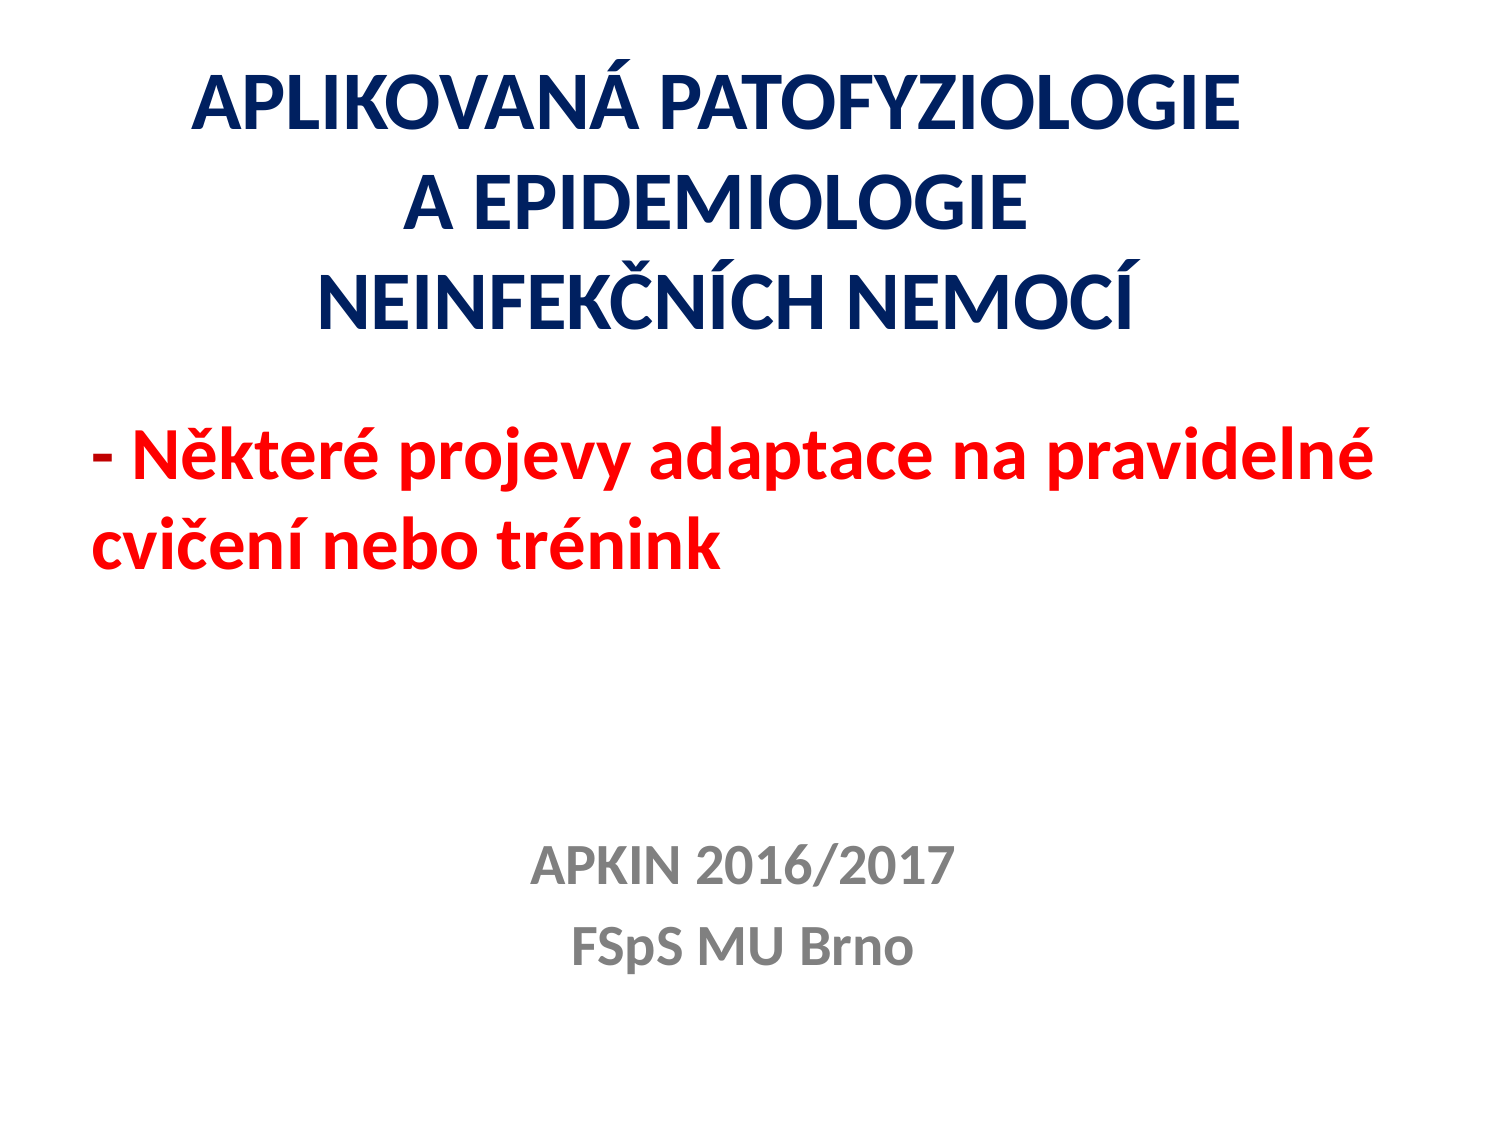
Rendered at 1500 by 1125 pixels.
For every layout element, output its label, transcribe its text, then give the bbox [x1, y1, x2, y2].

text_box - Některé projevy adaptace na pravidelné cvičení nebo trénink [76, 397, 1436, 592]
title APLIKOVANÁ PATOFYZIOLOGIE A EPIDEMIOLOGIE NEINFEKČNÍCH NEMOCÍ [88, 30, 1364, 362]
subtitle APKIN 2016/2017 FSpS MU Brno [218, 818, 1269, 1106]
